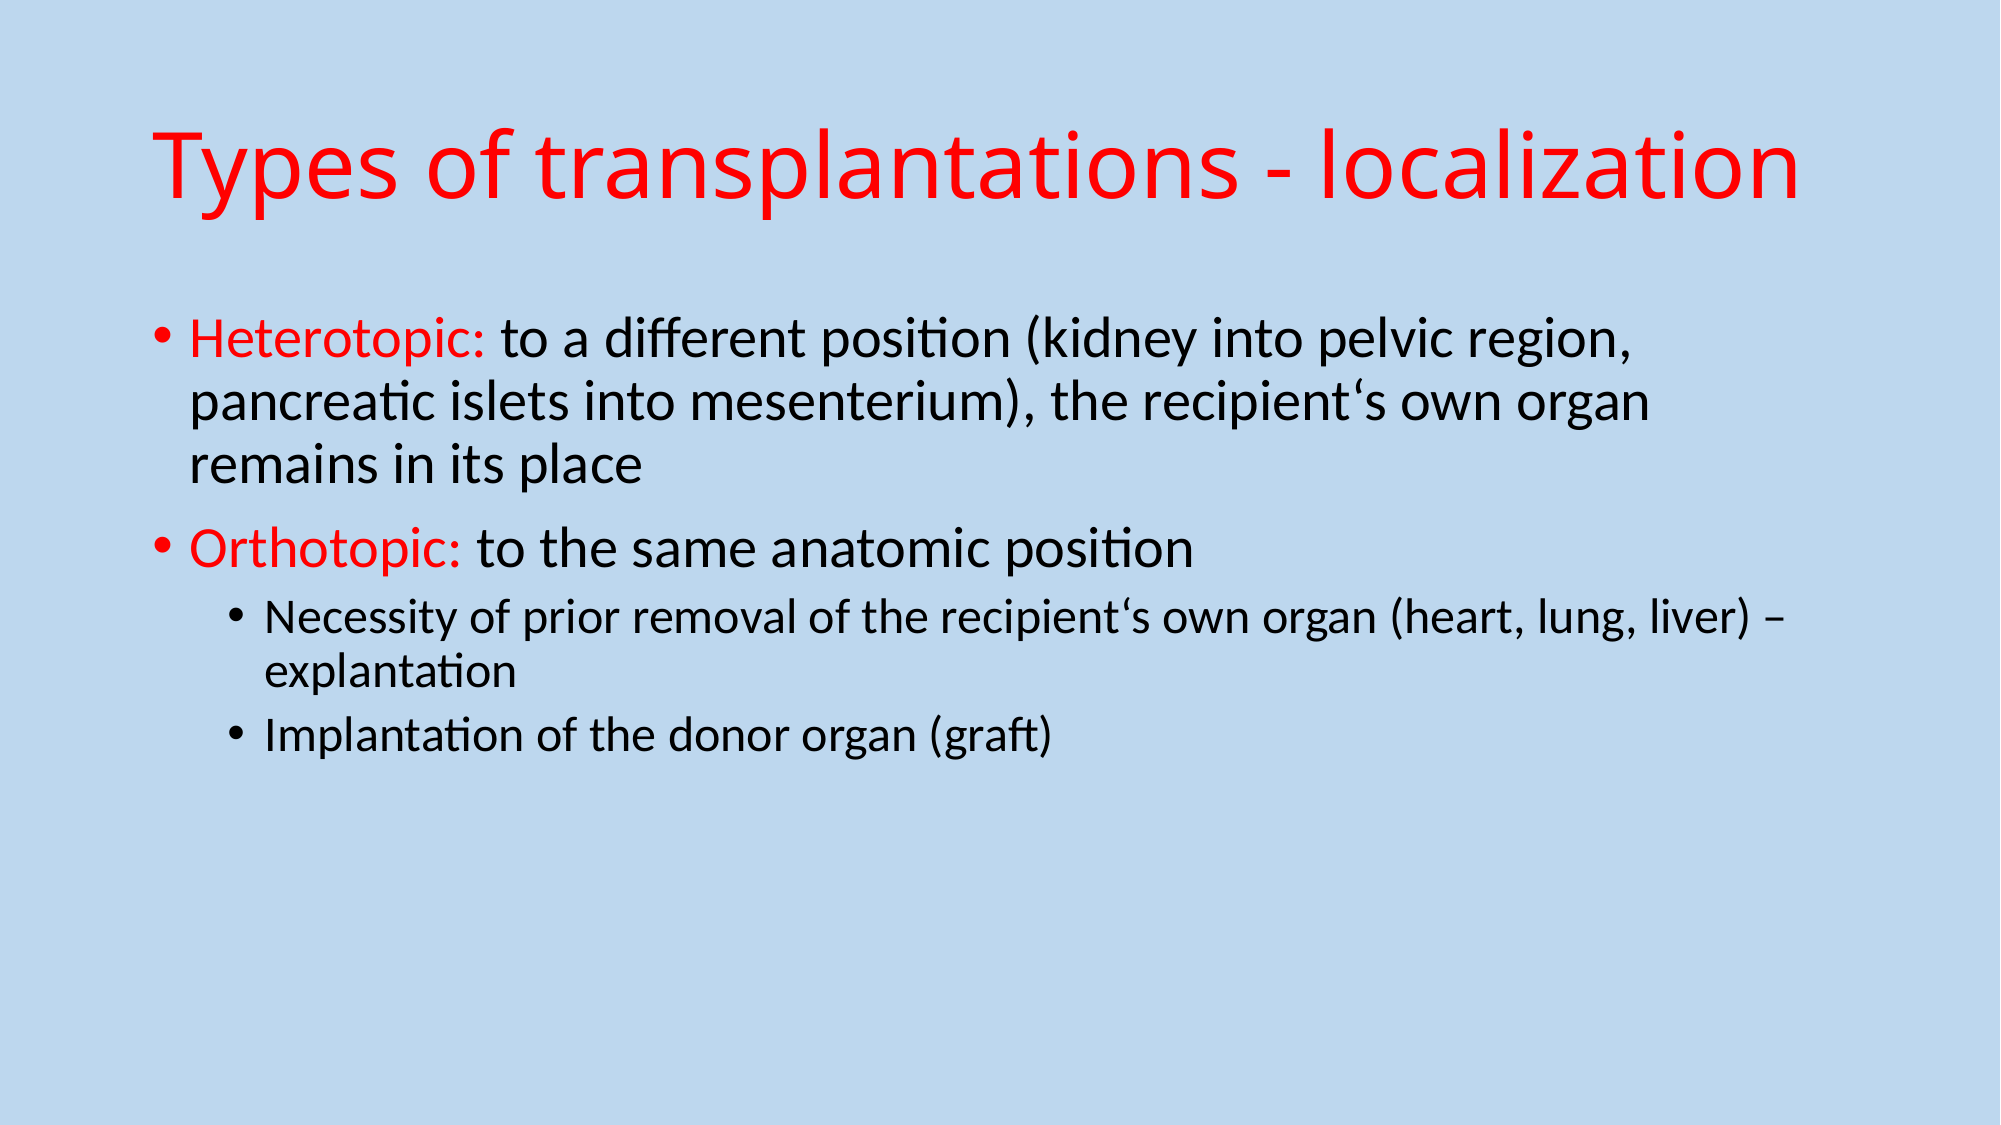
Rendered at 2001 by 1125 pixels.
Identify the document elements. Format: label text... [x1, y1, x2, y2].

title Types of transplantations - localization [137, 59, 1863, 278]
list Heterotopic: to a different position (kidney into pelvic region, pancreatic islets into mesenterium), the recipient‘s own organ remains in its place Orthotopic: to the same anatomic position Necessity of prior removal of the recipient‘s own organ (heart, lung, liver) – explantation Implantation of the donor organ (graft) [137, 299, 1863, 1014]
